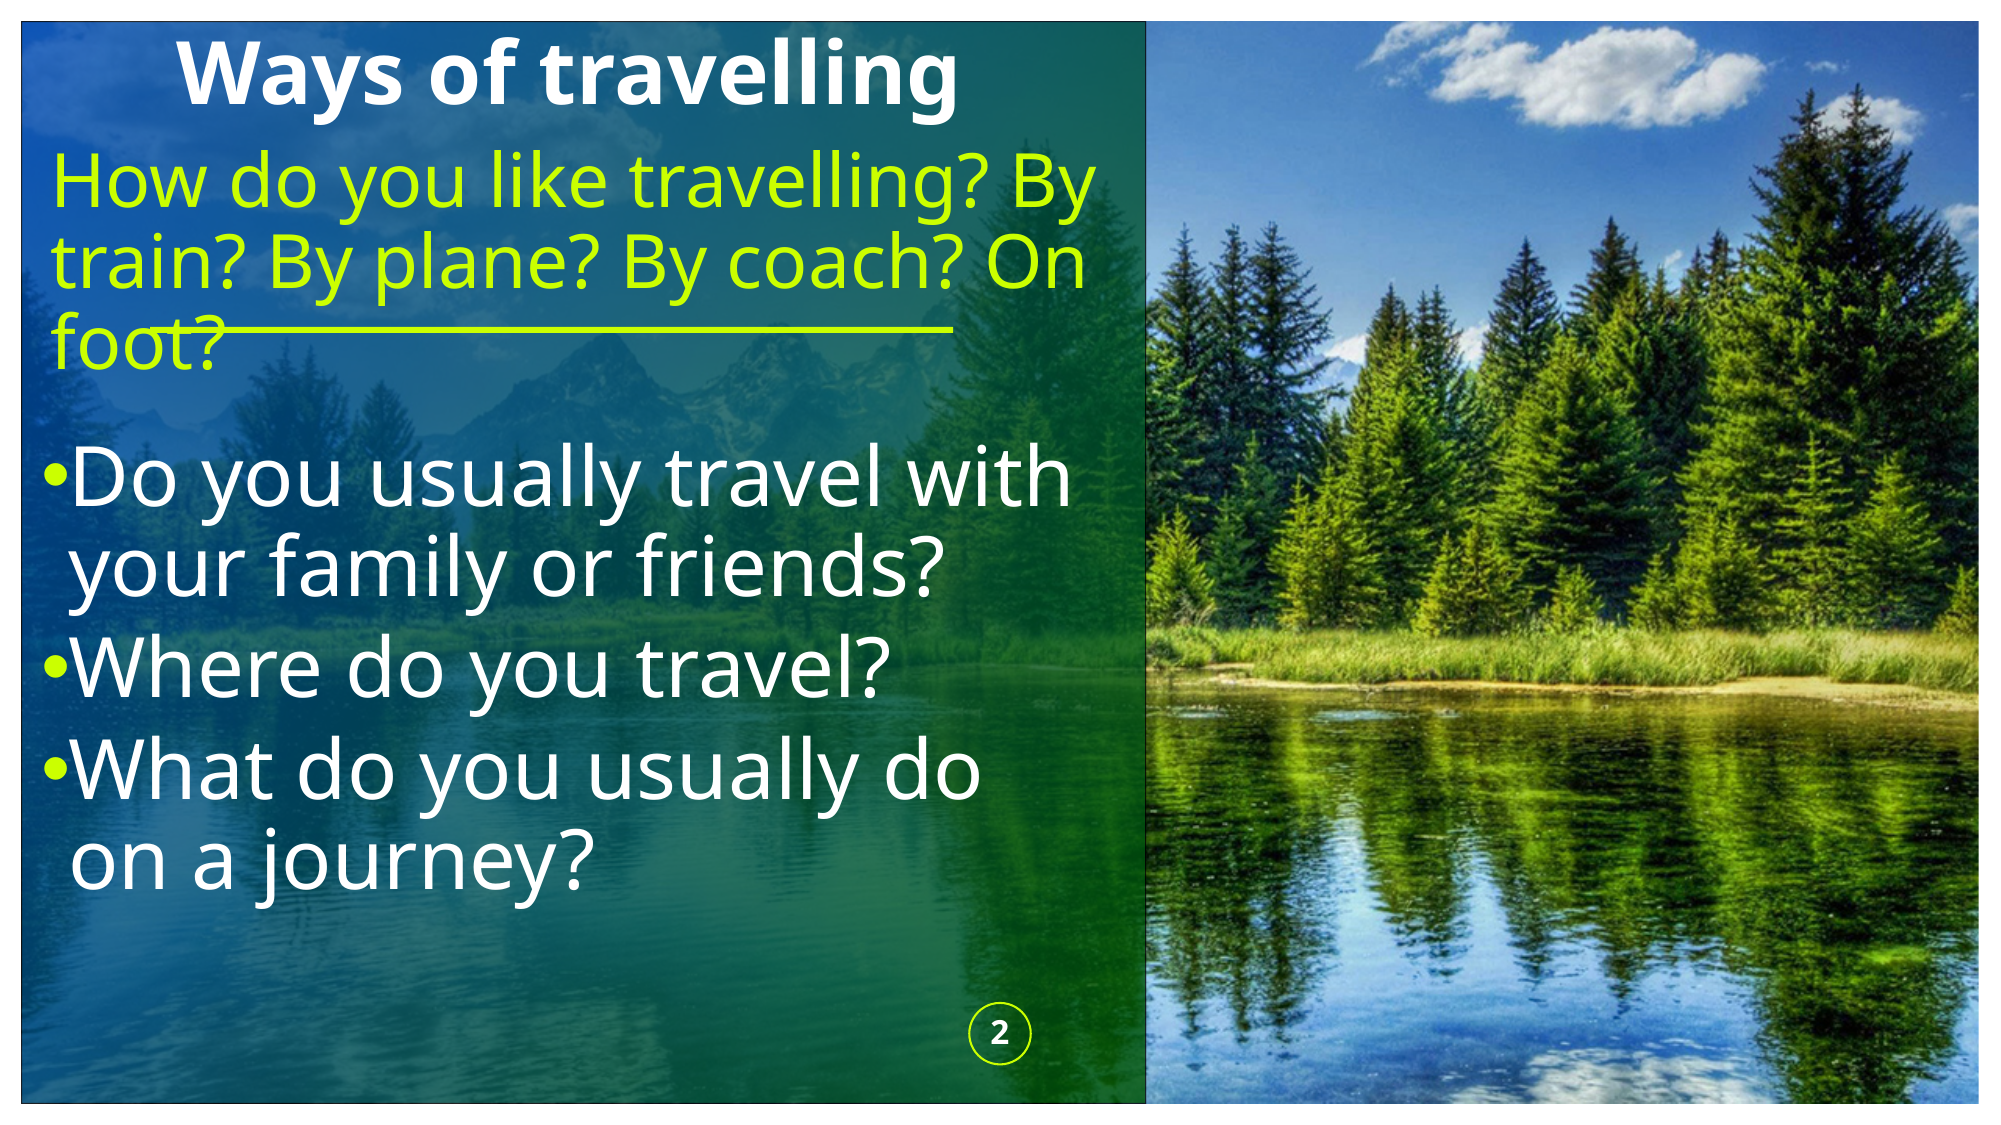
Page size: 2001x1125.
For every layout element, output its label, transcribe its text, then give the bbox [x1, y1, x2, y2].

picture [317, 333, 698, 426]
picture [21, 21, 161, 923]
picture [21, 21, 1979, 1104]
list Do you usually travel with your family or friends? Where do you travel? What do you usually do on a journey? [41, 426, 1112, 998]
list How do you like travelling? By train? By plane? By coach? On foot? [35, 135, 1280, 318]
picture [370, 318, 706, 326]
slide_number 2 [954, 1003, 1045, 1064]
title Ways of travelling [161, 11, 1029, 135]
